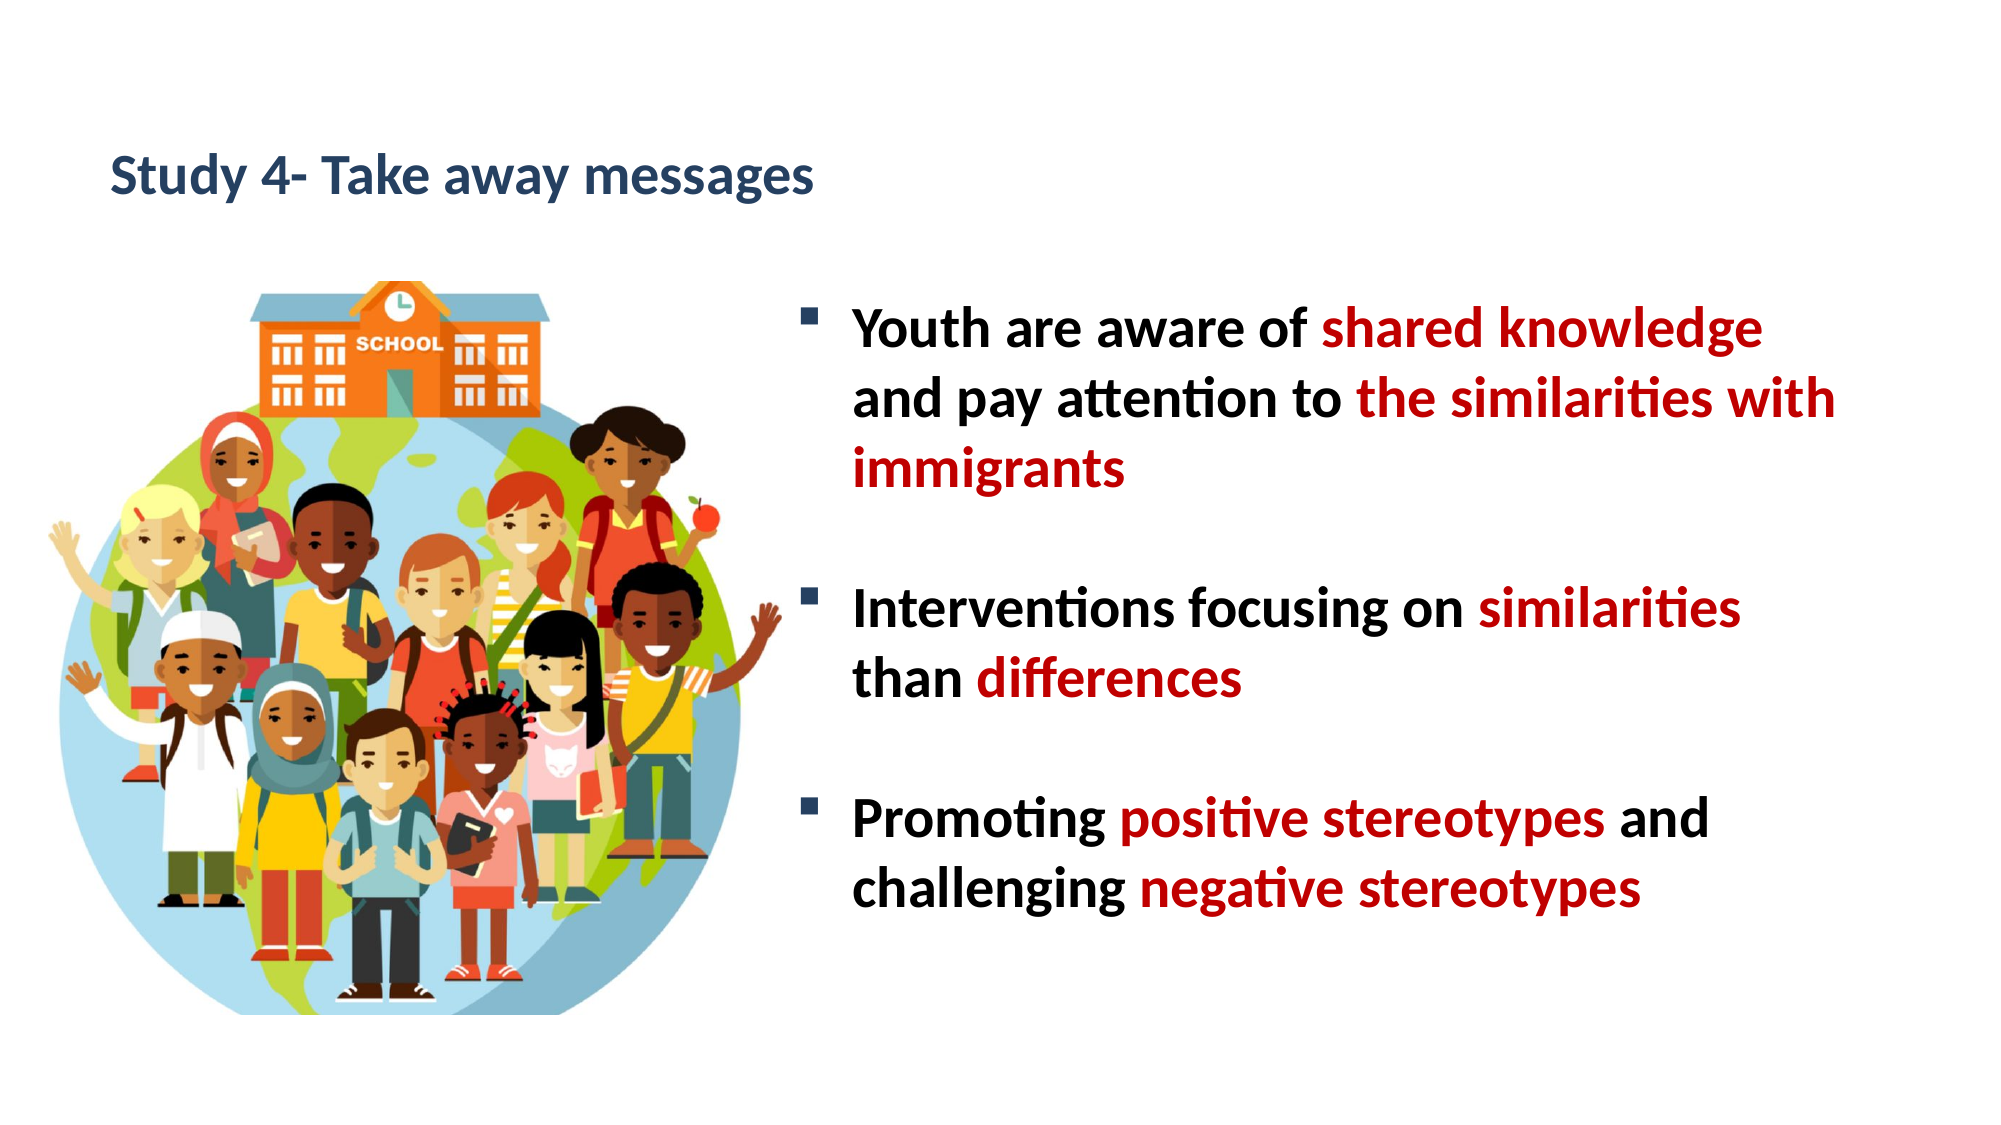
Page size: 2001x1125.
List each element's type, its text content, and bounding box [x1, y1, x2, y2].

text_box Study 4- Take away messages [95, 115, 1905, 214]
picture [48, 281, 782, 1015]
text_box Youth are aware of shared knowledge and pay attention to the similarities with immigrants Interventions focusing on similarities than differences Promoting positive stereotypes and challenging negative stereotypes [781, 281, 1863, 1107]
